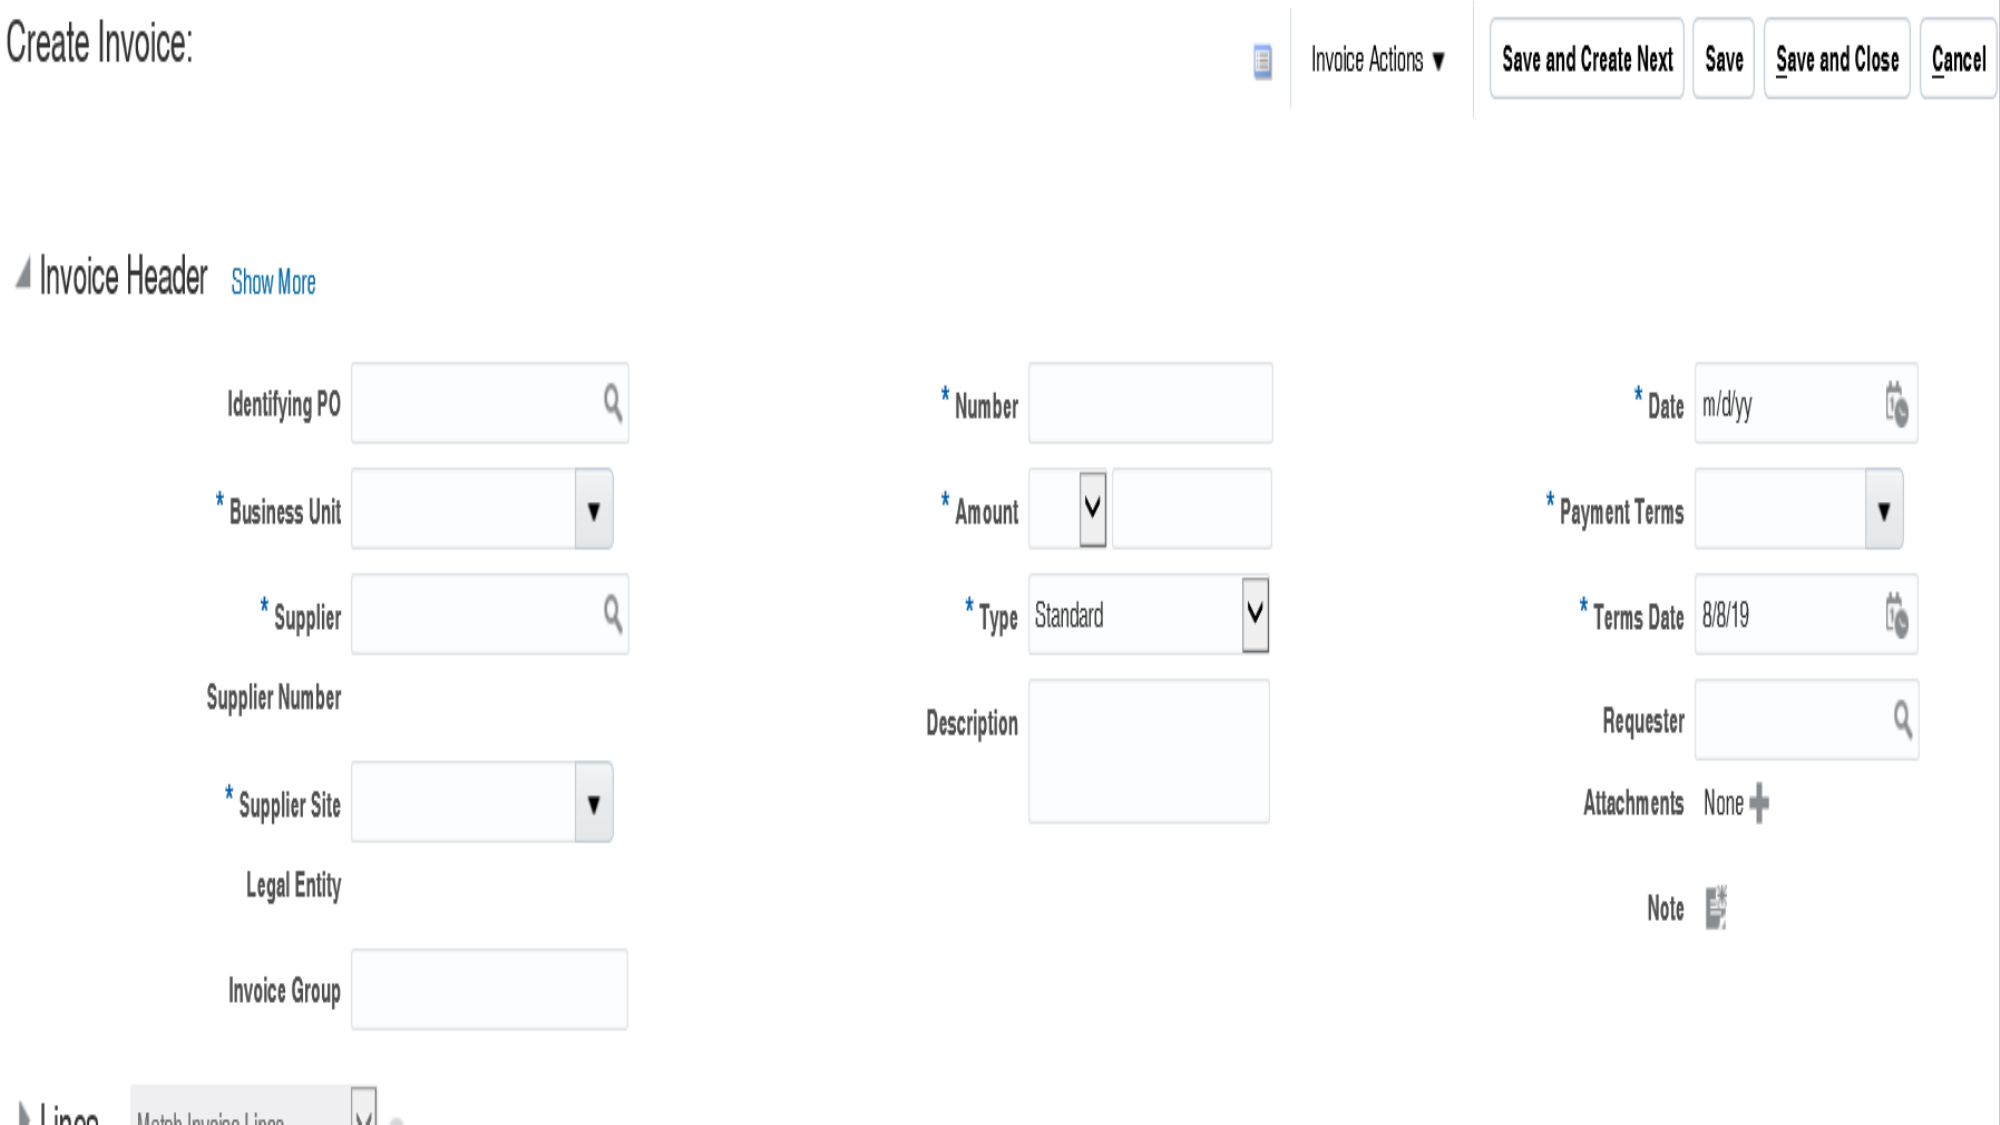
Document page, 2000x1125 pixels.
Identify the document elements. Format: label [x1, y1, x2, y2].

list [0, 0, 2000, 1125]
